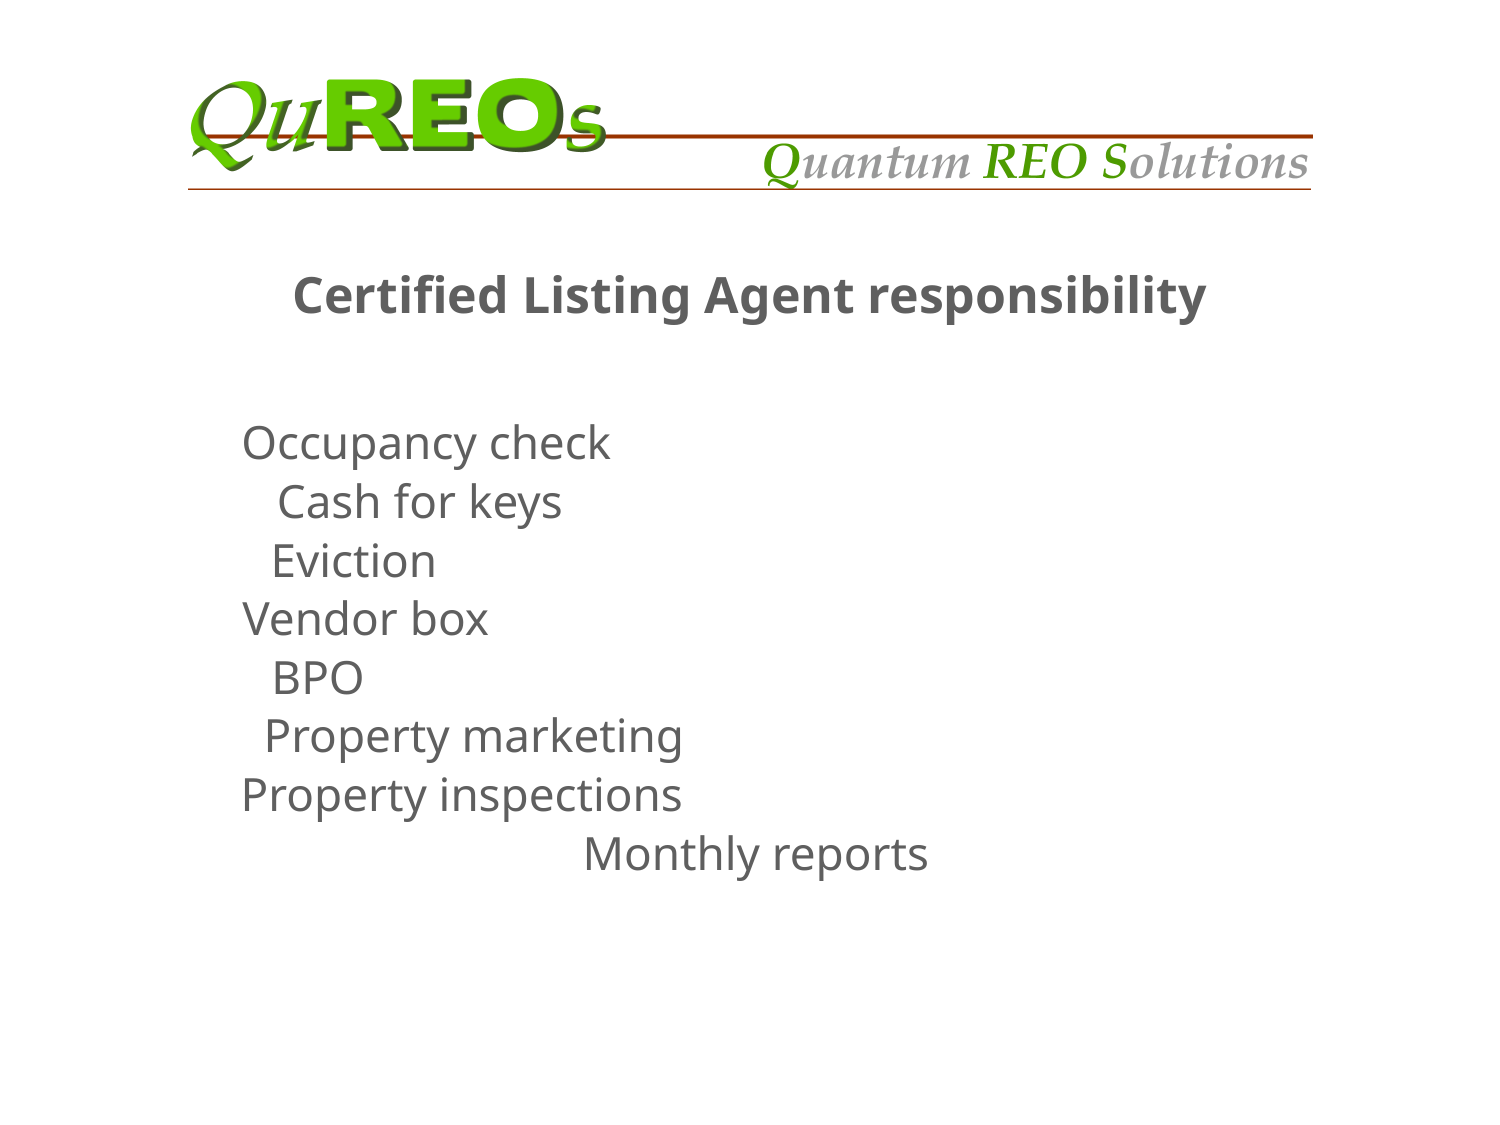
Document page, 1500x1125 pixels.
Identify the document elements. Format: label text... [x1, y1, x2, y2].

text_box Certified Listing Agent responsibility [0, 170, 1500, 331]
text_box Occupancy check Cash for keys Eviction Vendor box BPO Property marketing Property inspections Monthly reports [212, 423, 1288, 944]
picture [187, 69, 1313, 238]
